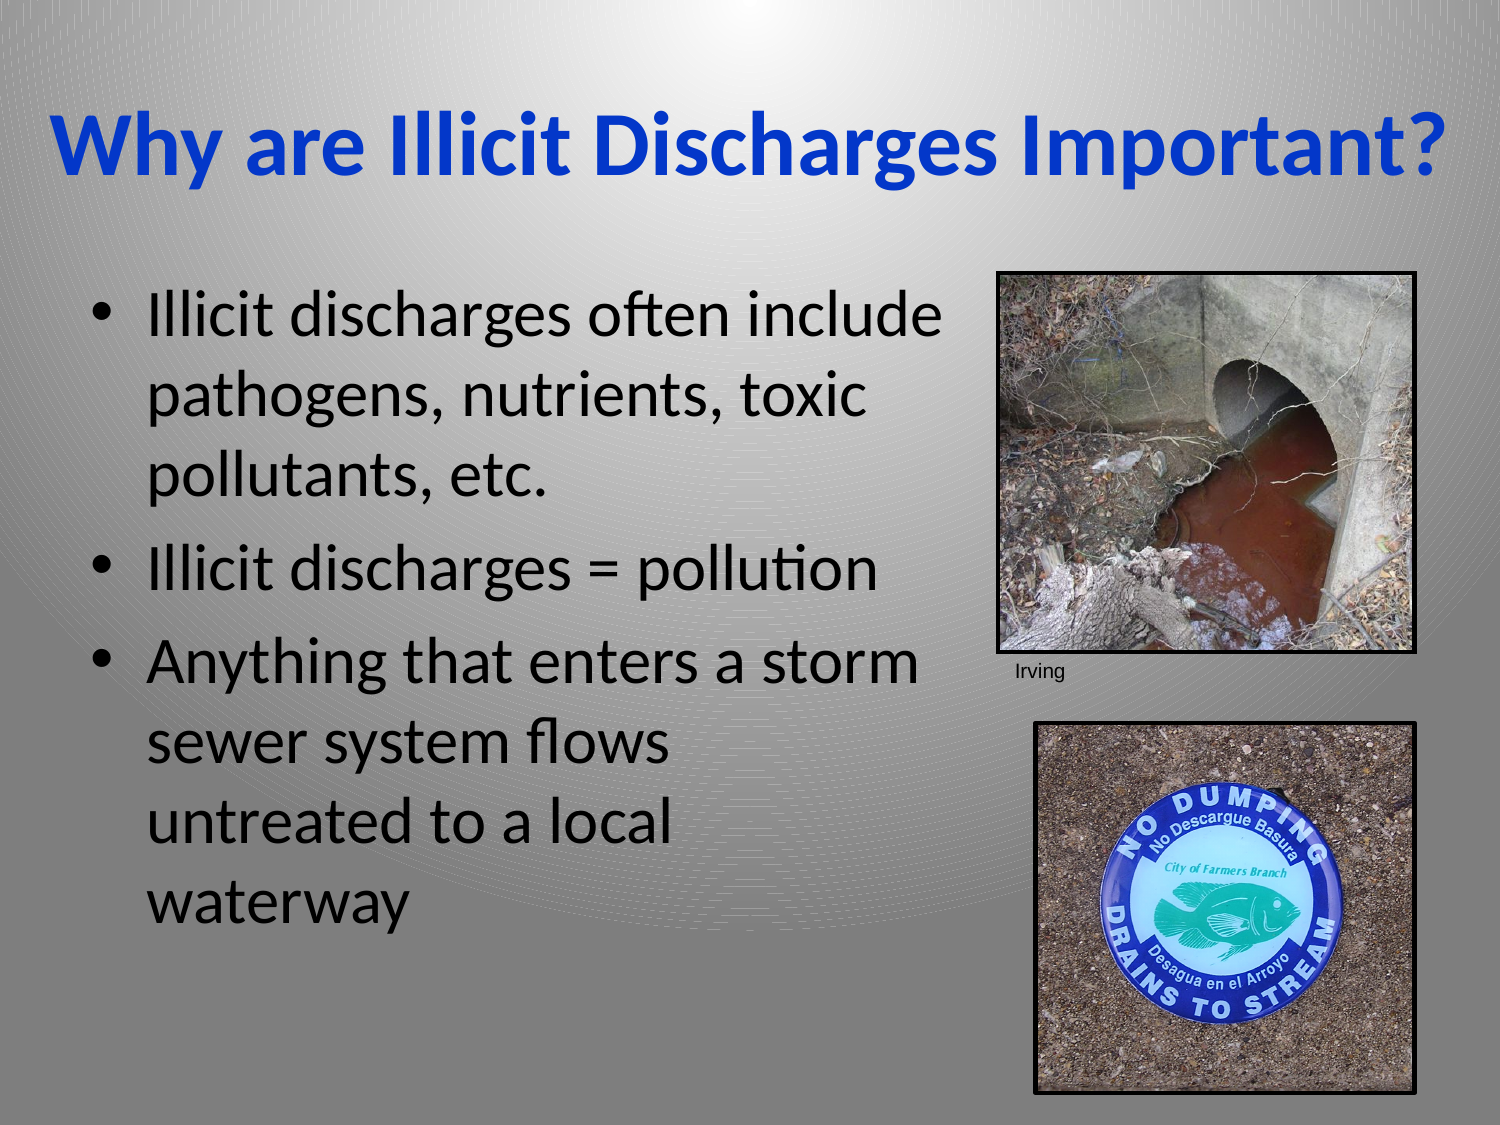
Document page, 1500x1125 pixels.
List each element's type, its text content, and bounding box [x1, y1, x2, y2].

picture [999, 274, 1413, 651]
picture [1037, 724, 1413, 1092]
title Why are Illicit Discharges Important? [24, 45, 1475, 233]
text_box Irving [999, 659, 1338, 690]
list Illicit discharges often include pathogens, nutrients, toxic pollutants, etc. Illicit discharges = pollution Anything that enters a storm sewer system flows untreated to a local waterway [75, 262, 963, 1088]
